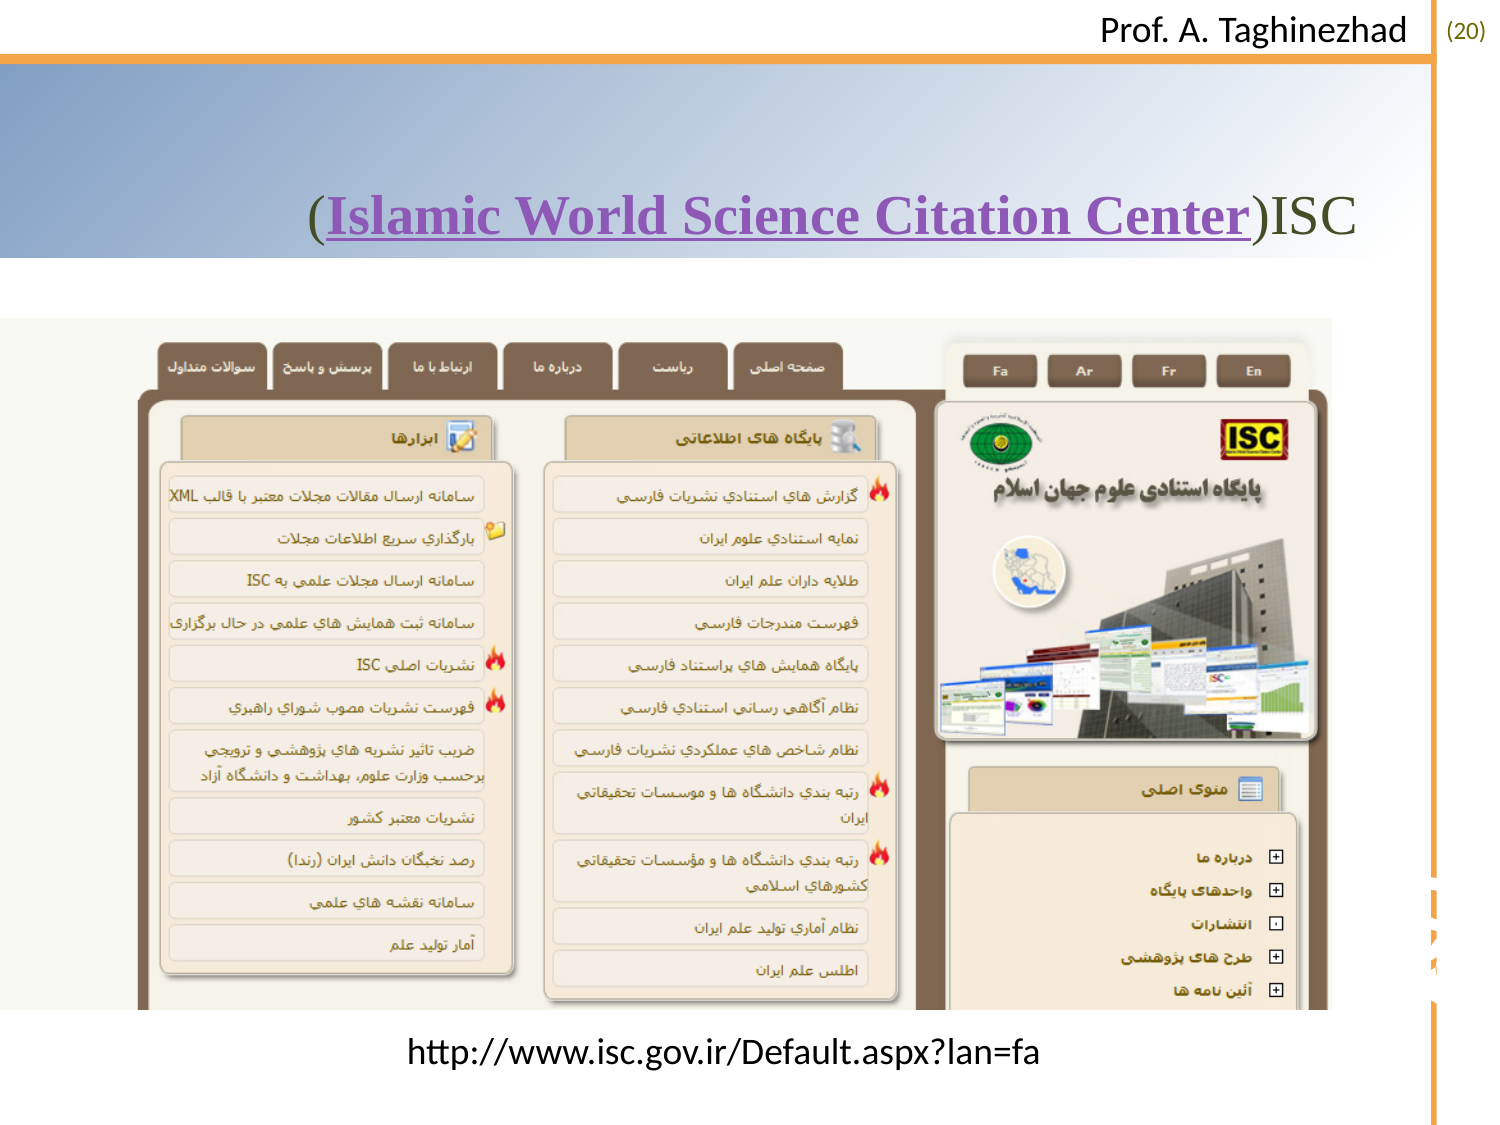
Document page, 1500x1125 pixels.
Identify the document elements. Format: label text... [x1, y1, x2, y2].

title ISC(Islamic World Science Citation Center) [135, 175, 1373, 249]
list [0, 318, 1332, 1010]
text_box http://www.isc.gov.ir/Default.aspx?lan=fa [392, 1019, 1056, 1079]
